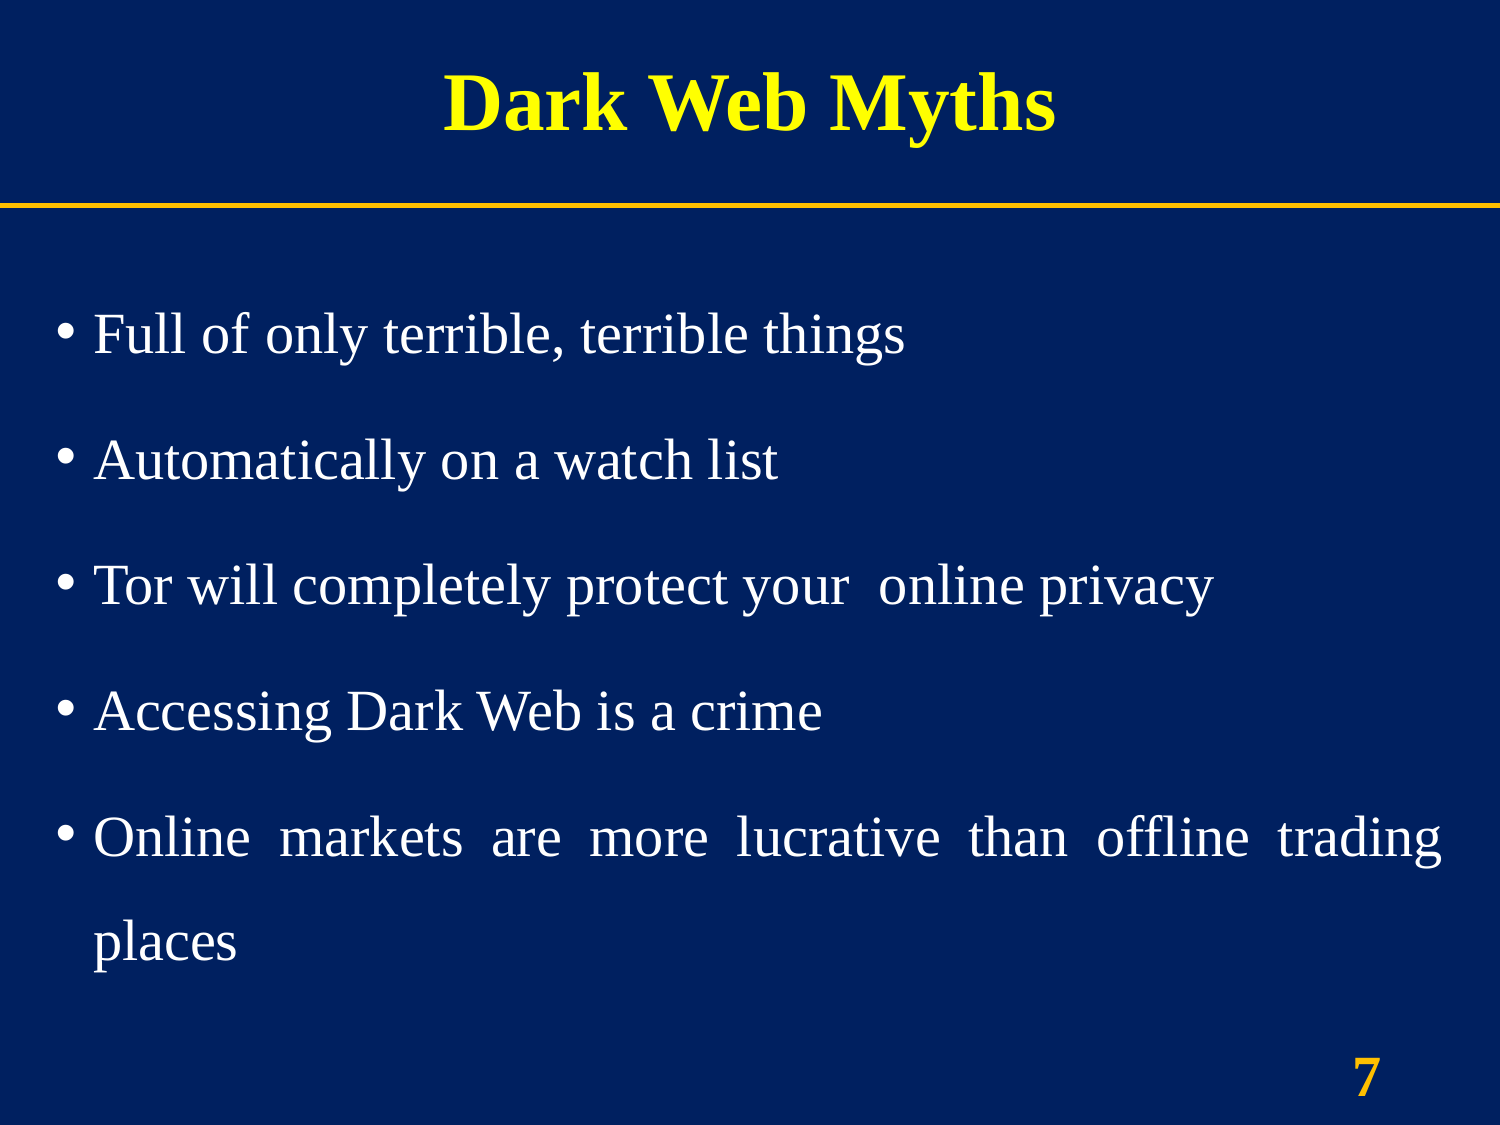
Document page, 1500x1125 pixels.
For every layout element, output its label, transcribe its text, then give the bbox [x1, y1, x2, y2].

slide_number 7 [1059, 1042, 1397, 1103]
title Dark Web Myths [0, 2, 1500, 206]
list Full of only terrible, terrible things Automatically on a watch list Tor will completely protect your online privacy Accessing Dark Web is a crime Online markets are more lucrative than offline trading places [40, 252, 1460, 1014]
